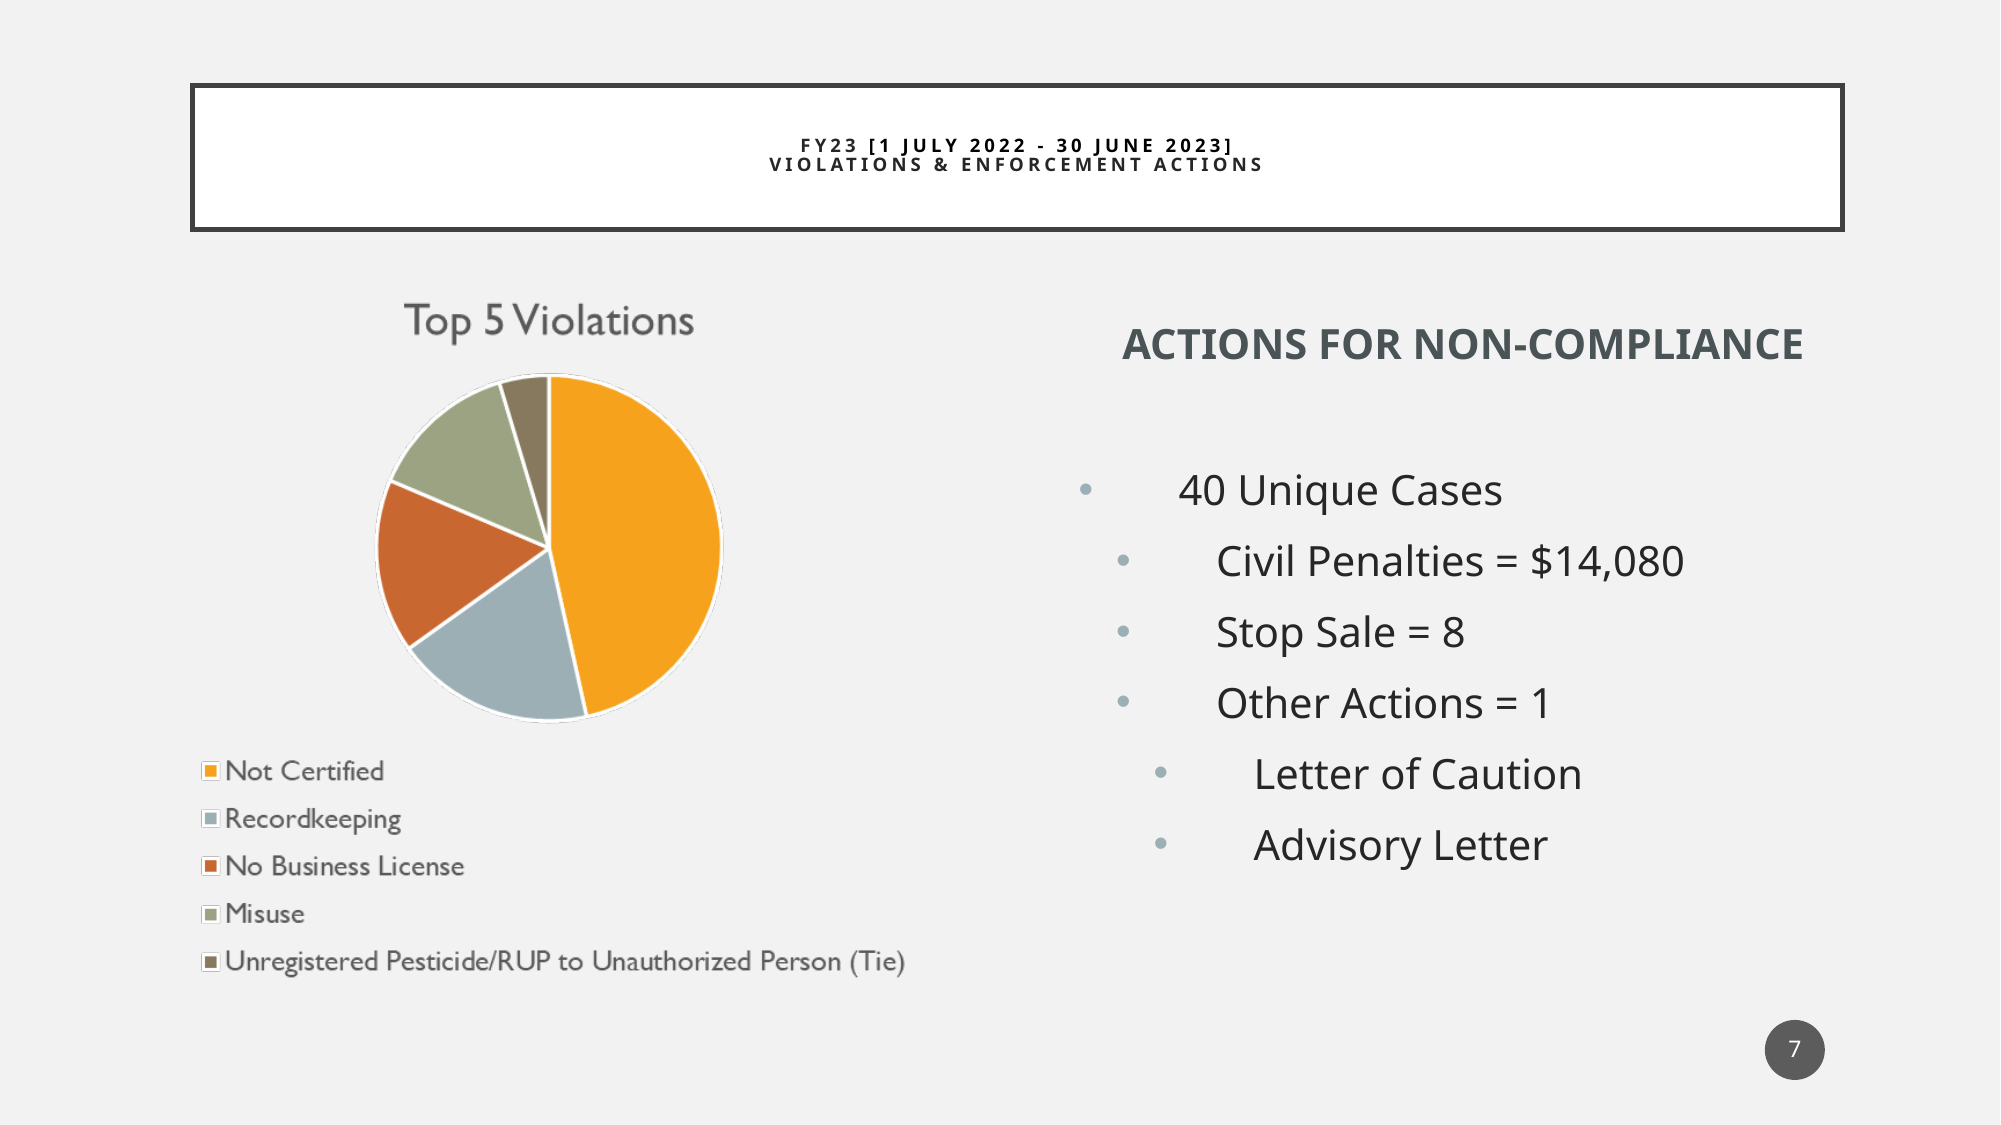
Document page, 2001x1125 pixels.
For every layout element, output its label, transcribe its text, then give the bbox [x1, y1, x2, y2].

list 40 Unique Cases Civil Penalties = $14,080 Stop Sale = 8 Other Actions = 1 Letter of Caution Advisory Letter [1063, 456, 1864, 914]
list Actions for Non-Compliance [1018, 275, 1927, 411]
title FY23 [1 July 2022 - 30 June 2023] Violations & Enforcement Actions [190, 83, 1845, 232]
slide_number 7 [1764, 1019, 1825, 1080]
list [80, 275, 1018, 997]
